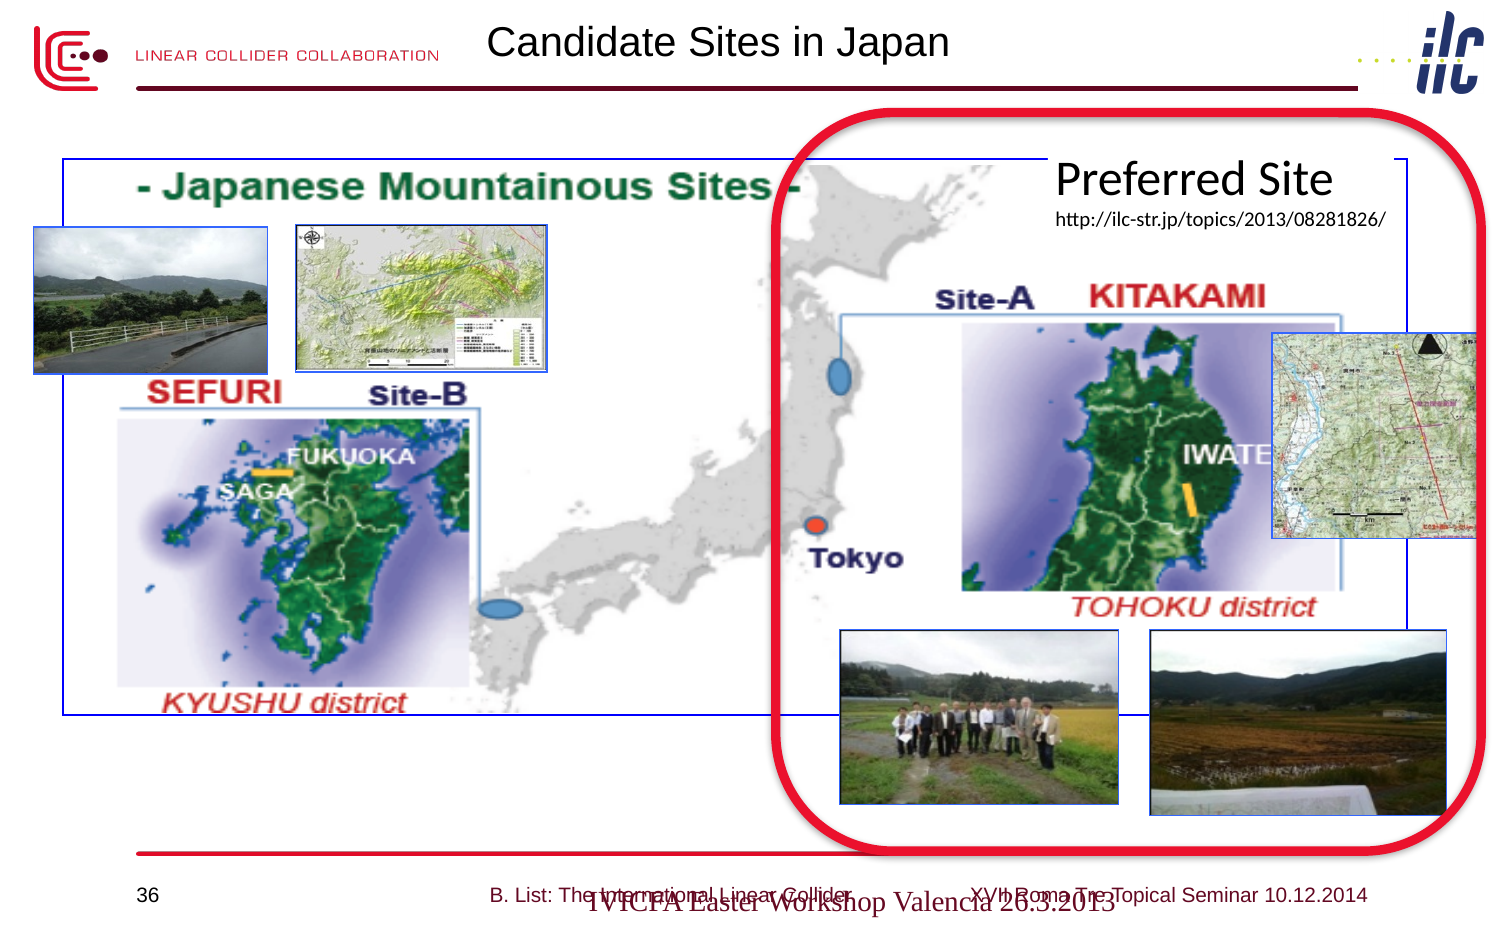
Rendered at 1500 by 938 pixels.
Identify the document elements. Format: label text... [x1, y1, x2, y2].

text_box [775, 112, 1482, 852]
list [63, 159, 769, 714]
footer IVICFA Easter Workshop Valencia 26.3.2013 [512, 875, 1192, 907]
picture [296, 224, 547, 372]
picture [1358, 11, 1484, 94]
picture [136, 716, 879, 856]
picture [34, 26, 775, 158]
title Candidate Sites in Japan [485, 13, 1447, 139]
slide_number 36 [135, 880, 487, 907]
picture [33, 227, 267, 374]
